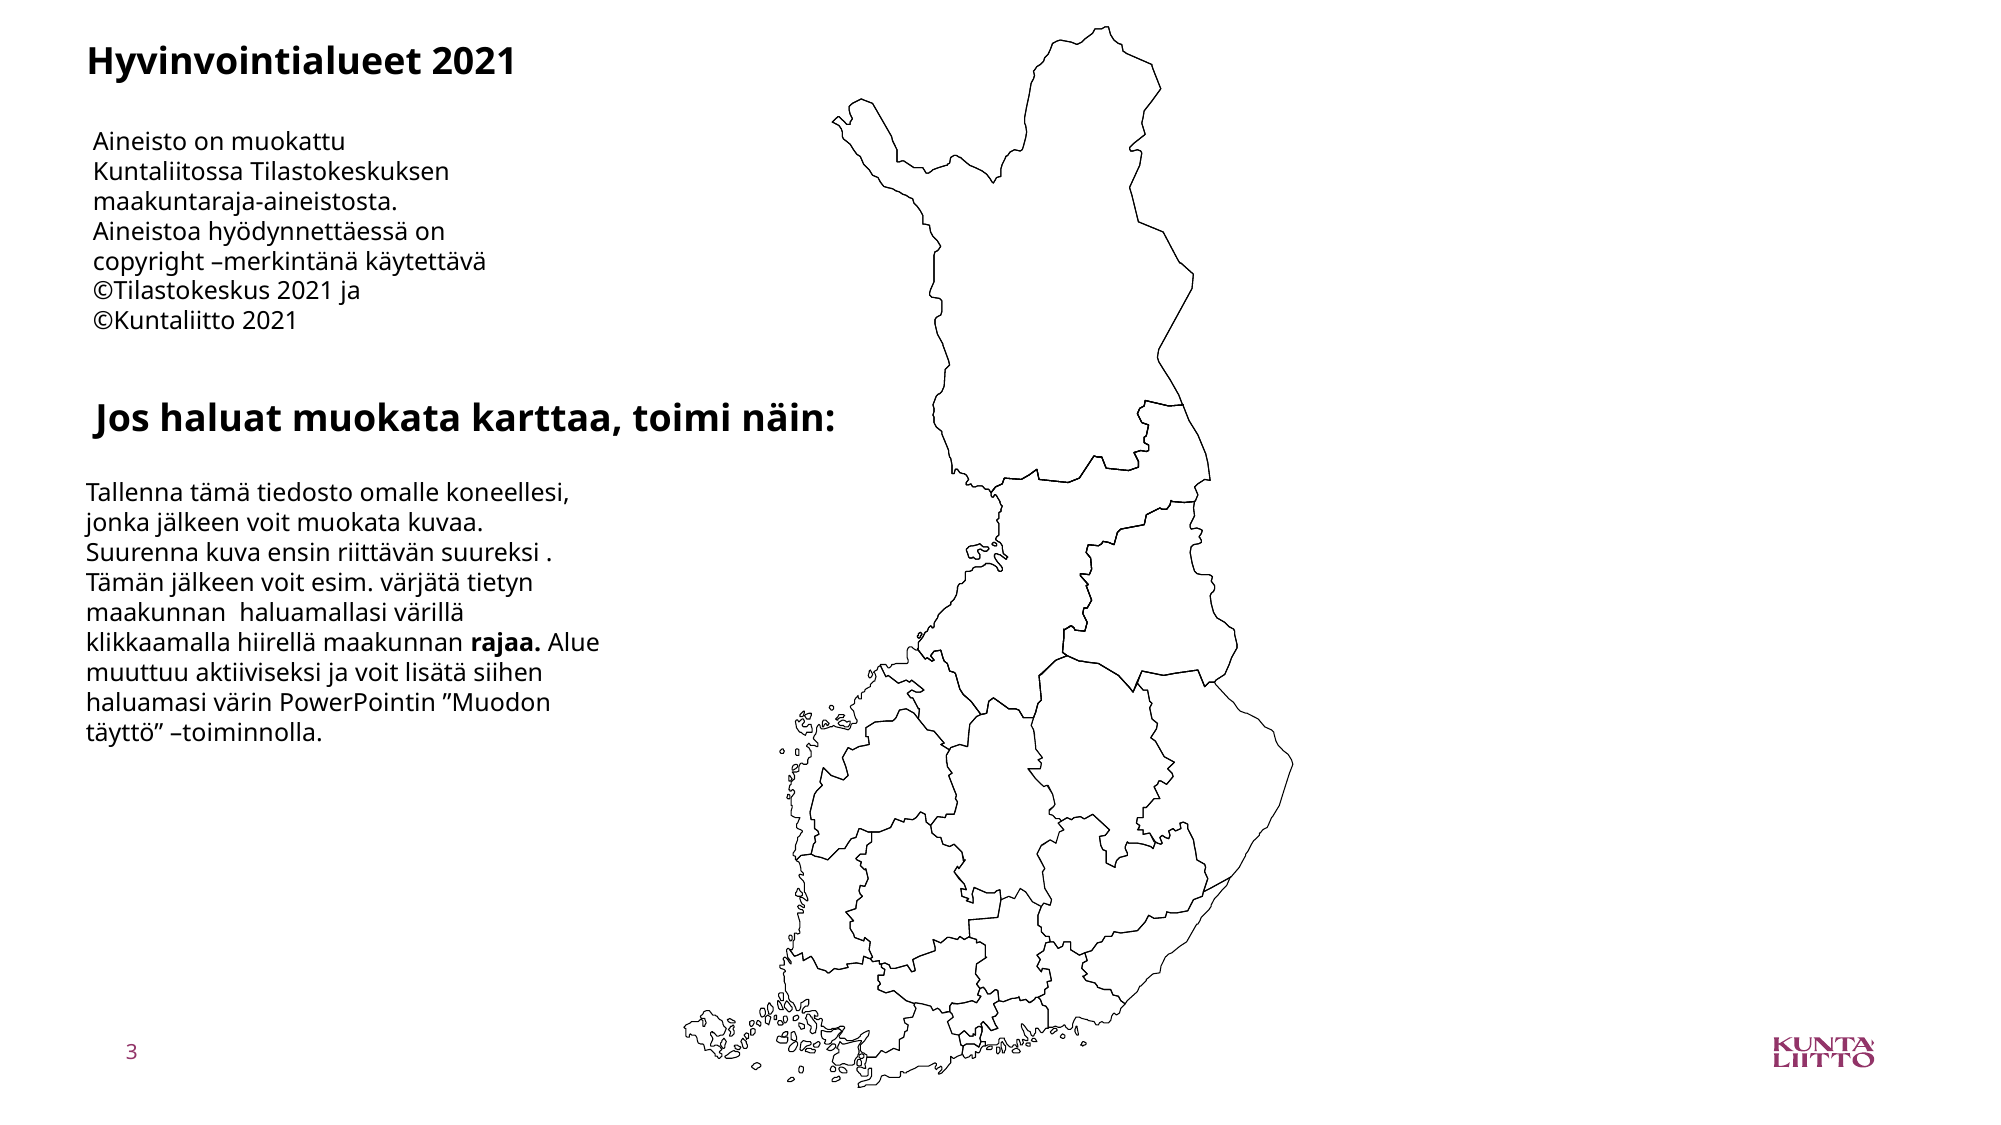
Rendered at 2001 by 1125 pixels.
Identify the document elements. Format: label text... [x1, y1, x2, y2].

text_box [1037, 941, 1126, 1030]
text_box [782, 1031, 788, 1038]
slide_number 3 [125, 1035, 197, 1071]
text_box [777, 1020, 784, 1026]
text_box [728, 1024, 735, 1037]
text_box [918, 401, 1211, 718]
text_box Aineisto on muokattu Kuntaliitossa Tilastokeskuksen maakuntaraja-aineistosta. Aineistoa hyödynnettäessä on copyright –merkintänä käytettävä ©Tilastokeskus 2021 ja ©Kuntaliitto 2021 [78, 117, 516, 373]
text_box [966, 543, 989, 560]
text_box [837, 720, 851, 727]
text_box Tallenna tämä tiedosto omalle koneellesi, jonka jälkeen voit muokata kuvaa. Suurenna kuva ensin riittävän suureksi . Tämän jälkeen voit esim. värjätä tietyn maakunnan haluamallasi värillä klikkaamalla hiirellä maakunnan rajaa. Alue muuttuu aktiiviseksi ja voit lisätä siihen haluamasi värin PowerPointin ”Muodon täyttö” –toiminnolla. [71, 469, 623, 754]
text_box [832, 26, 1194, 493]
text_box [1136, 671, 1293, 892]
text_box [962, 1041, 986, 1059]
text_box [1080, 1041, 1087, 1047]
text_box [981, 998, 1048, 1048]
text_box [878, 937, 987, 1013]
text_box [1001, 1041, 1006, 1053]
text_box [1029, 656, 1173, 868]
text_box [832, 1076, 841, 1082]
text_box [857, 1002, 963, 1088]
text_box [798, 1066, 804, 1073]
text_box [798, 1022, 805, 1030]
text_box [777, 1000, 784, 1010]
text_box [765, 1015, 771, 1025]
text_box [759, 1008, 766, 1018]
text_box [788, 665, 924, 860]
text_box [795, 888, 803, 897]
text_box Hyvinvointialueet 2021 [71, 29, 533, 90]
text_box [1038, 815, 1207, 956]
text_box [845, 813, 1001, 972]
text_box [1012, 1048, 1021, 1053]
text_box [799, 1040, 812, 1051]
text_box [1050, 1028, 1058, 1034]
text_box [832, 1040, 862, 1066]
text_box [740, 1038, 748, 1049]
text_box [751, 1062, 761, 1070]
text_box [725, 1050, 740, 1059]
text_box [811, 710, 958, 860]
text_box [720, 1038, 727, 1049]
text_box [822, 720, 830, 727]
text_box [778, 992, 784, 1001]
text_box [1074, 1026, 1079, 1036]
text_box [788, 1041, 798, 1052]
text_box [931, 699, 1064, 907]
text_box [948, 987, 999, 1036]
text_box [1063, 502, 1238, 693]
text_box [805, 1048, 816, 1053]
text_box [857, 1059, 862, 1067]
text_box [813, 1041, 820, 1048]
text_box [838, 1067, 847, 1073]
text_box [779, 948, 915, 1057]
text_box [792, 764, 798, 771]
text_box [727, 1018, 736, 1023]
text_box [835, 714, 845, 721]
text_box [767, 1002, 774, 1015]
text_box [868, 669, 873, 678]
text_box [784, 1000, 793, 1012]
text_box [969, 889, 1051, 1003]
text_box [791, 1031, 797, 1041]
text_box [795, 718, 813, 736]
text_box [958, 1026, 982, 1048]
text_box [821, 1028, 842, 1045]
text_box [880, 646, 981, 750]
text_box [776, 1036, 788, 1043]
text_box [787, 1077, 795, 1082]
text_box [804, 713, 812, 719]
text_box Jos haluat muokata karttaa, toimi näin: [80, 387, 852, 447]
text_box [683, 1010, 727, 1059]
text_box [789, 829, 872, 973]
text_box [826, 1043, 836, 1051]
text_box [744, 1032, 749, 1040]
text_box [749, 1020, 755, 1027]
text_box [750, 1028, 756, 1036]
text_box [1081, 879, 1230, 1004]
text_box [805, 1014, 817, 1034]
